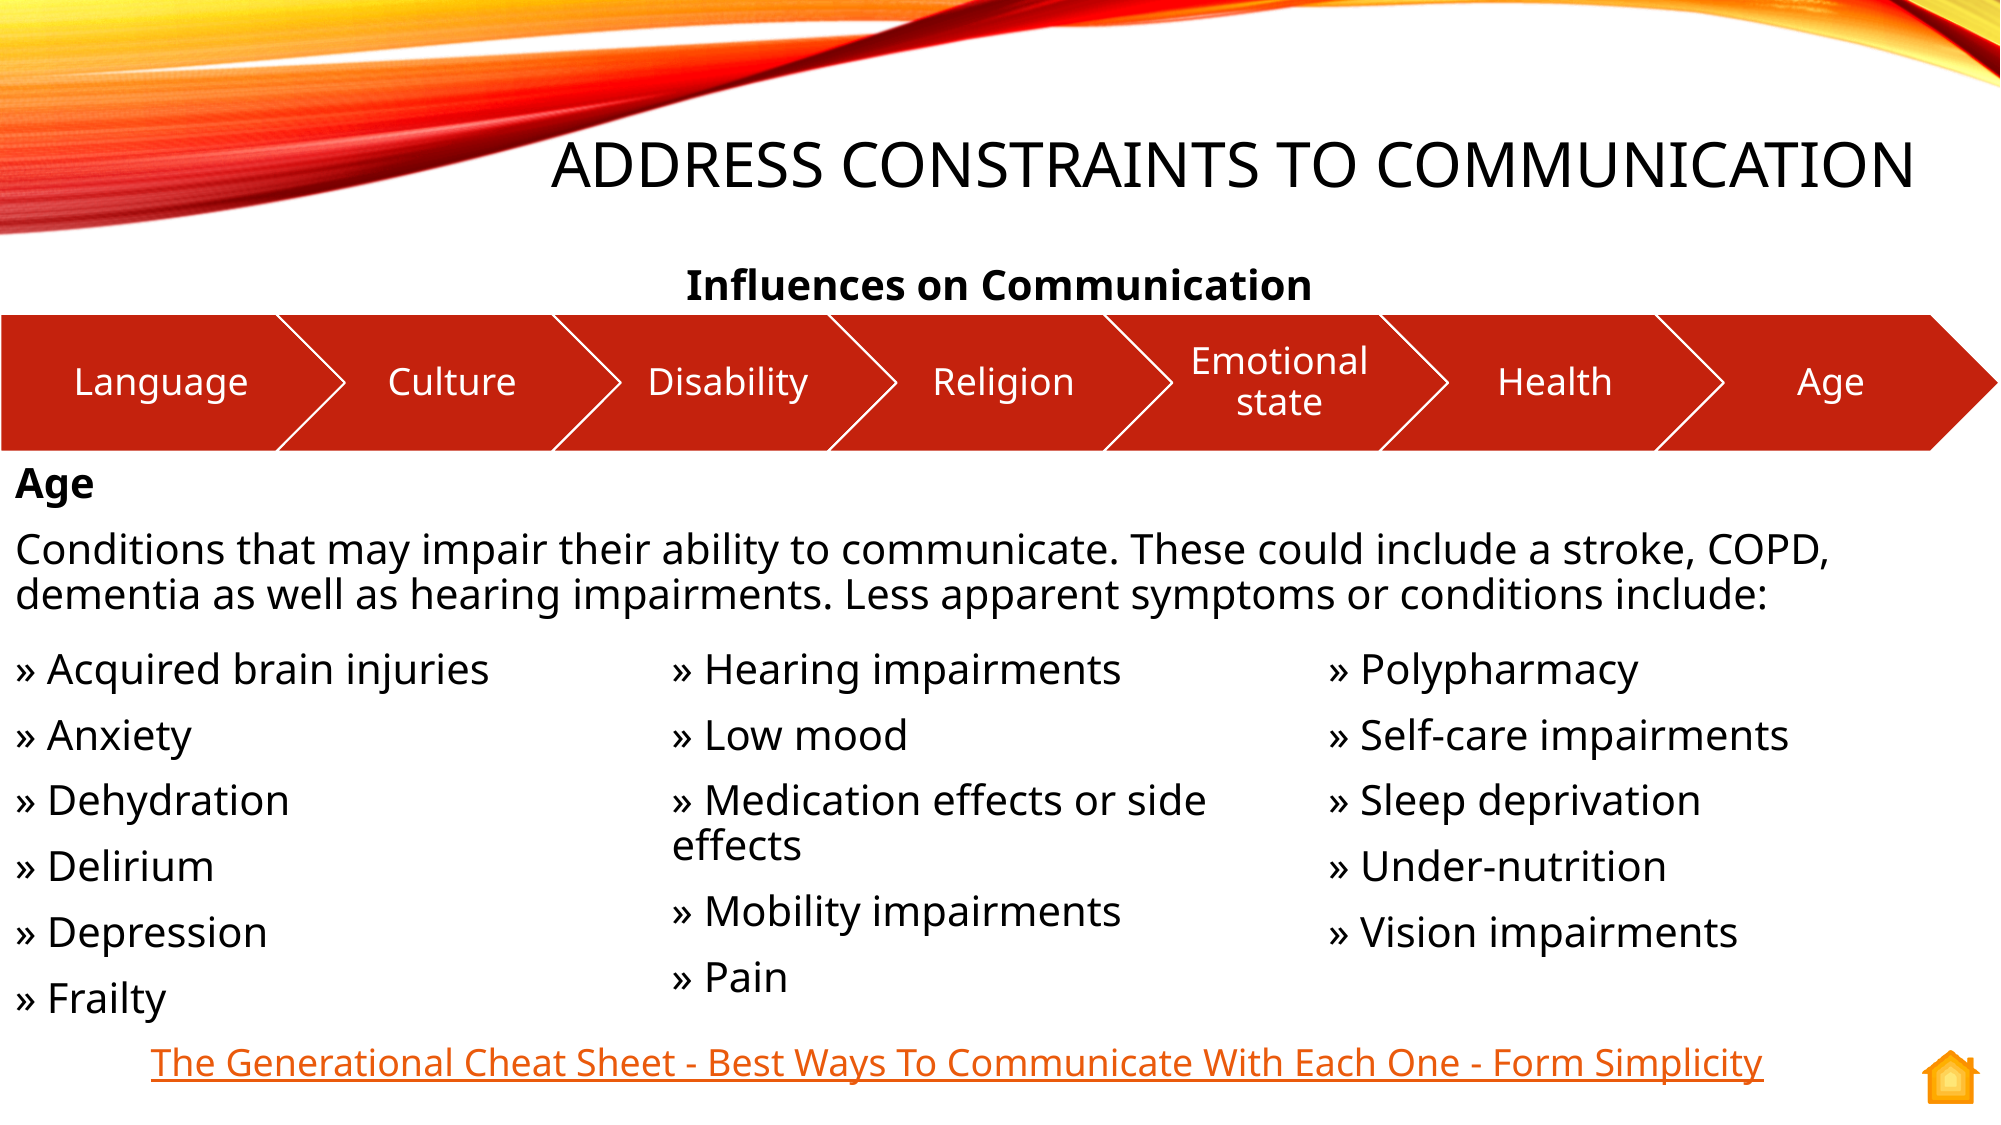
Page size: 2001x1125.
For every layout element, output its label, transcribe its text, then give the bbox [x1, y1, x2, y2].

picture [1904, 1032, 1996, 1123]
text_box » Acquired brain injuries » Anxiety » Dehydration » Delirium » Depression » Frailty » Hearing impairments » Low mood » Medication effects or side effects » Mobility impairments » Pain » Polypharmacy » Self-care impairments » Sleep deprivation » Under-nutrition » Vision impairments [0, 744, 2000, 1050]
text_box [0, 22, 2000, 744]
text_box The Generational Cheat Sheet - Best Ways To Communicate With Each One - Form Simplicity [135, 1031, 1900, 1098]
picture [0, 0, 2000, 22]
